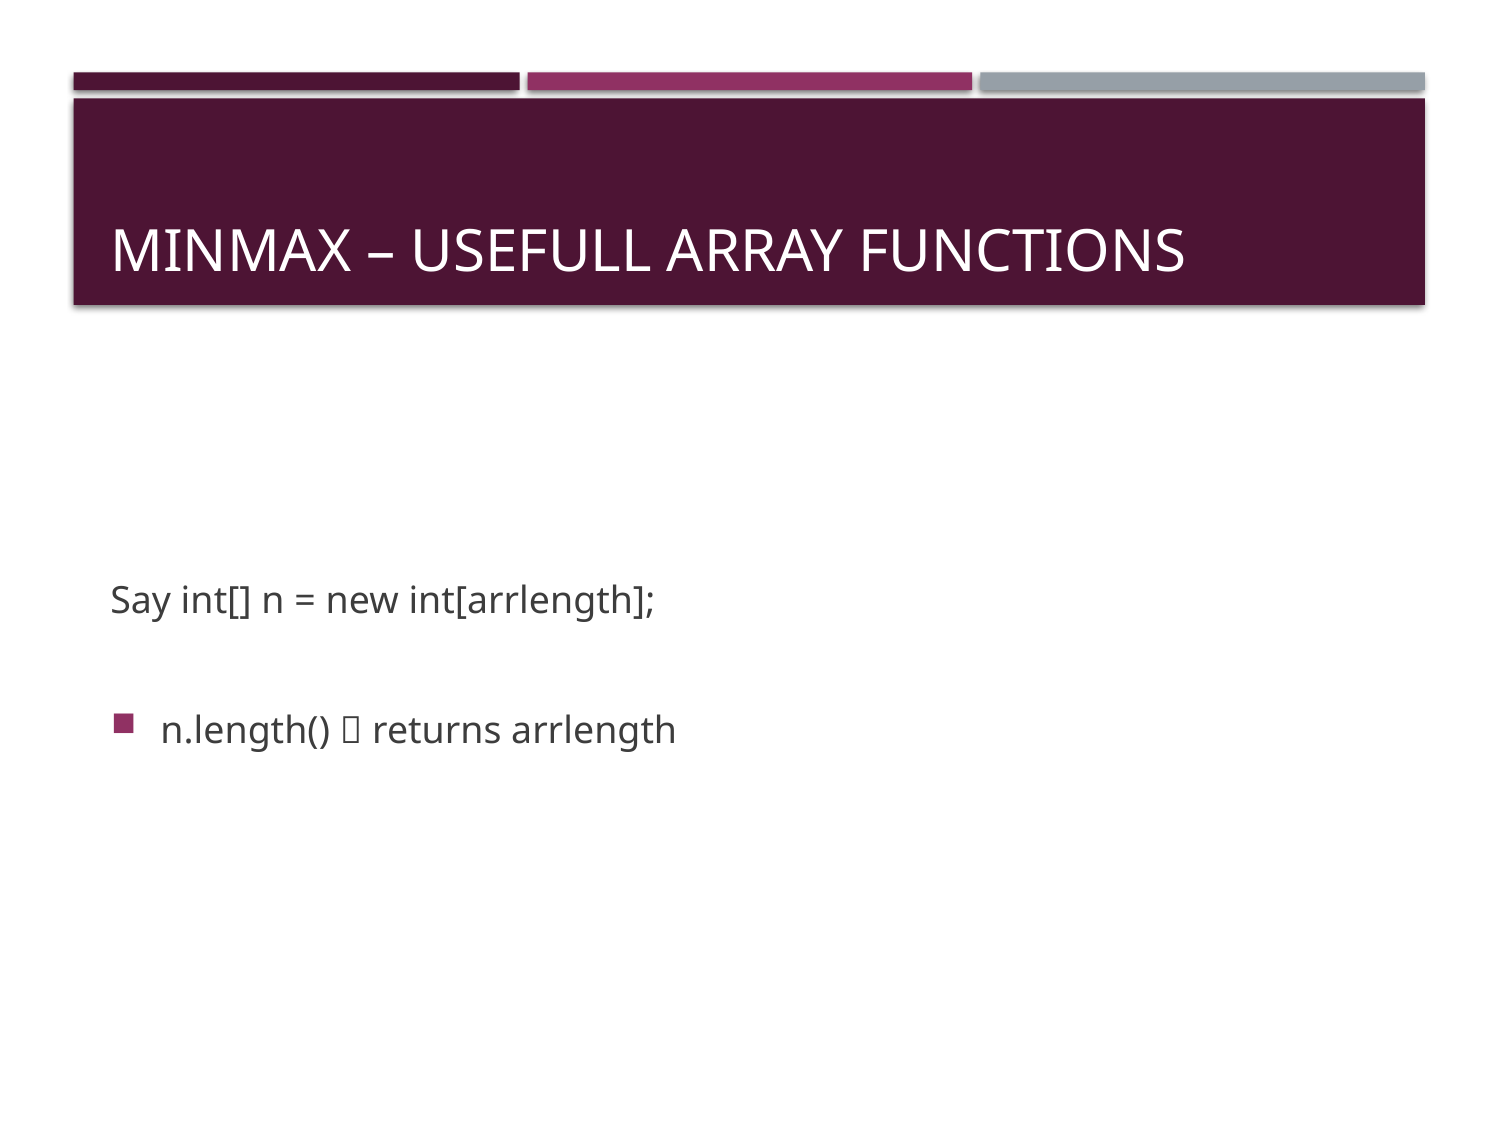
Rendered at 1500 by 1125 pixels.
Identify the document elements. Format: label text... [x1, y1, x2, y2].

title MinMax – Usefull Array Functions [95, 112, 1406, 291]
list Say int[] n = new int[arrlength]; n.length()  returns arrlength [95, 365, 1406, 962]
